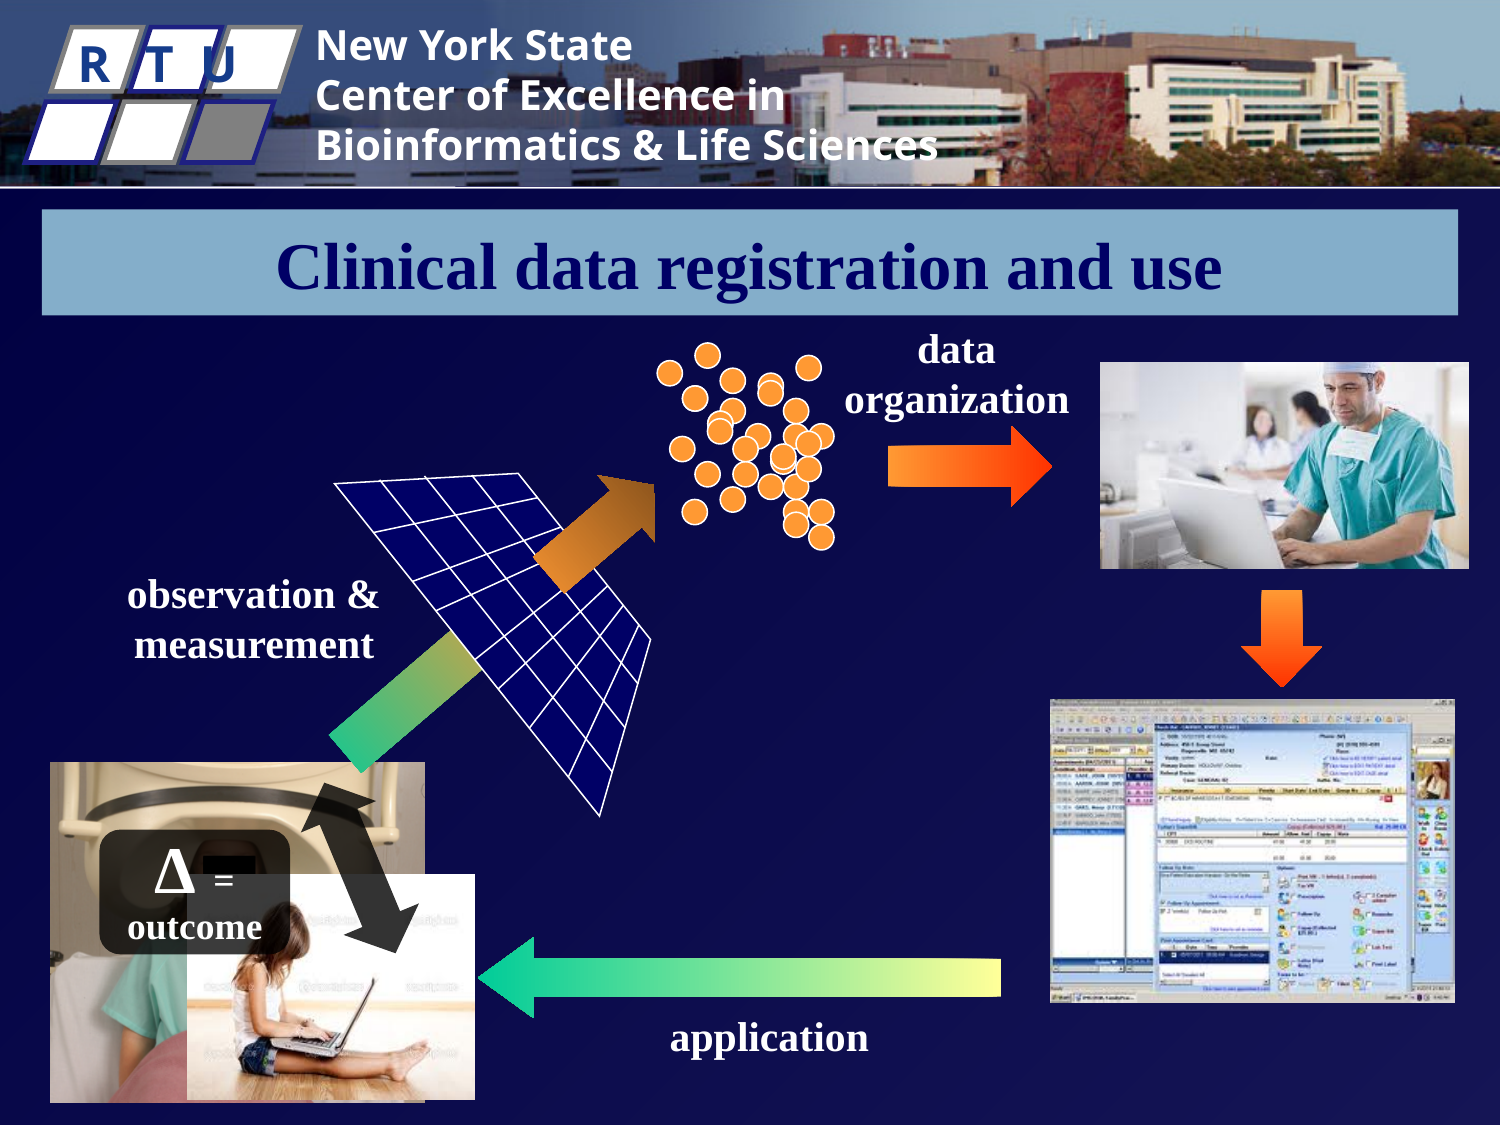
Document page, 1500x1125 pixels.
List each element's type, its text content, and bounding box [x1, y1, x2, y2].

picture [49, 762, 476, 1103]
text_box [328, 688, 461, 760]
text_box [479, 936, 1002, 1068]
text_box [656, 342, 824, 551]
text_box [99, 775, 401, 961]
text_box [569, 475, 651, 526]
text_box observation & measurement [112, 559, 307, 675]
picture [0, 0, 1500, 186]
title Clinical data registration and use [41, 209, 1459, 316]
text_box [313, 527, 739, 679]
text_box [1049, 589, 1455, 1004]
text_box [829, 314, 1469, 570]
